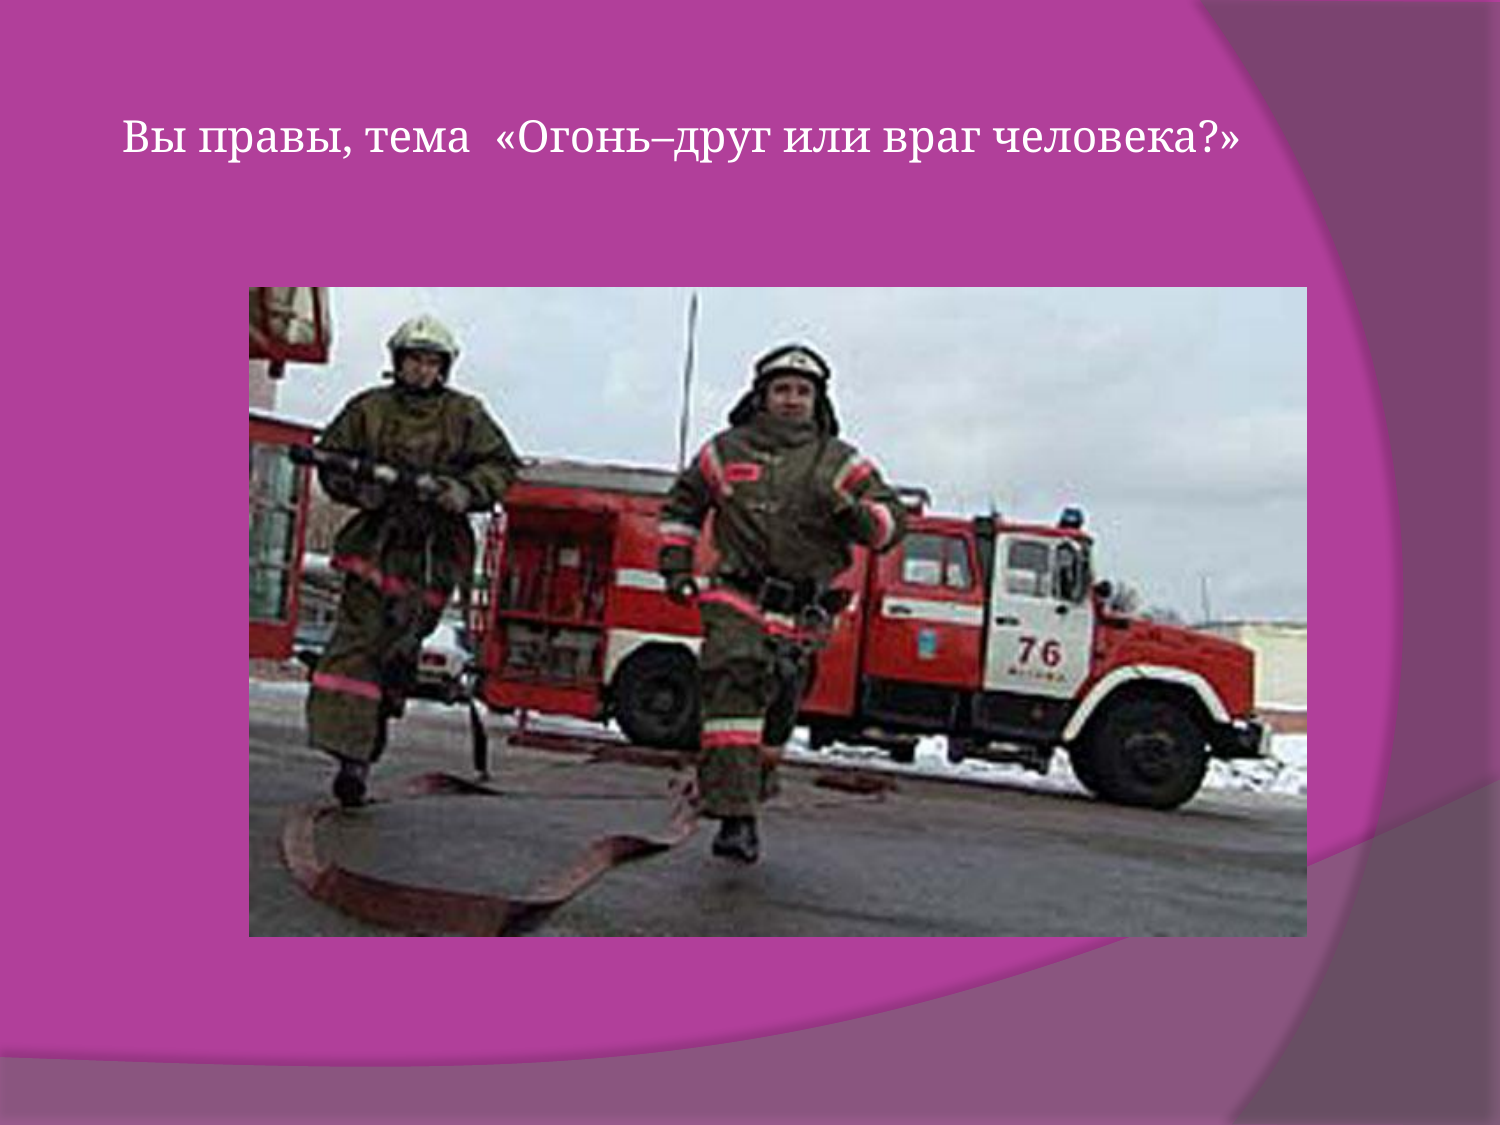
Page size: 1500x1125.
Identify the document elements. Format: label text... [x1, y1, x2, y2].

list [249, 287, 1307, 938]
title Вы правы, тема «Огонь–друг или враг человека?» [75, 45, 1300, 233]
